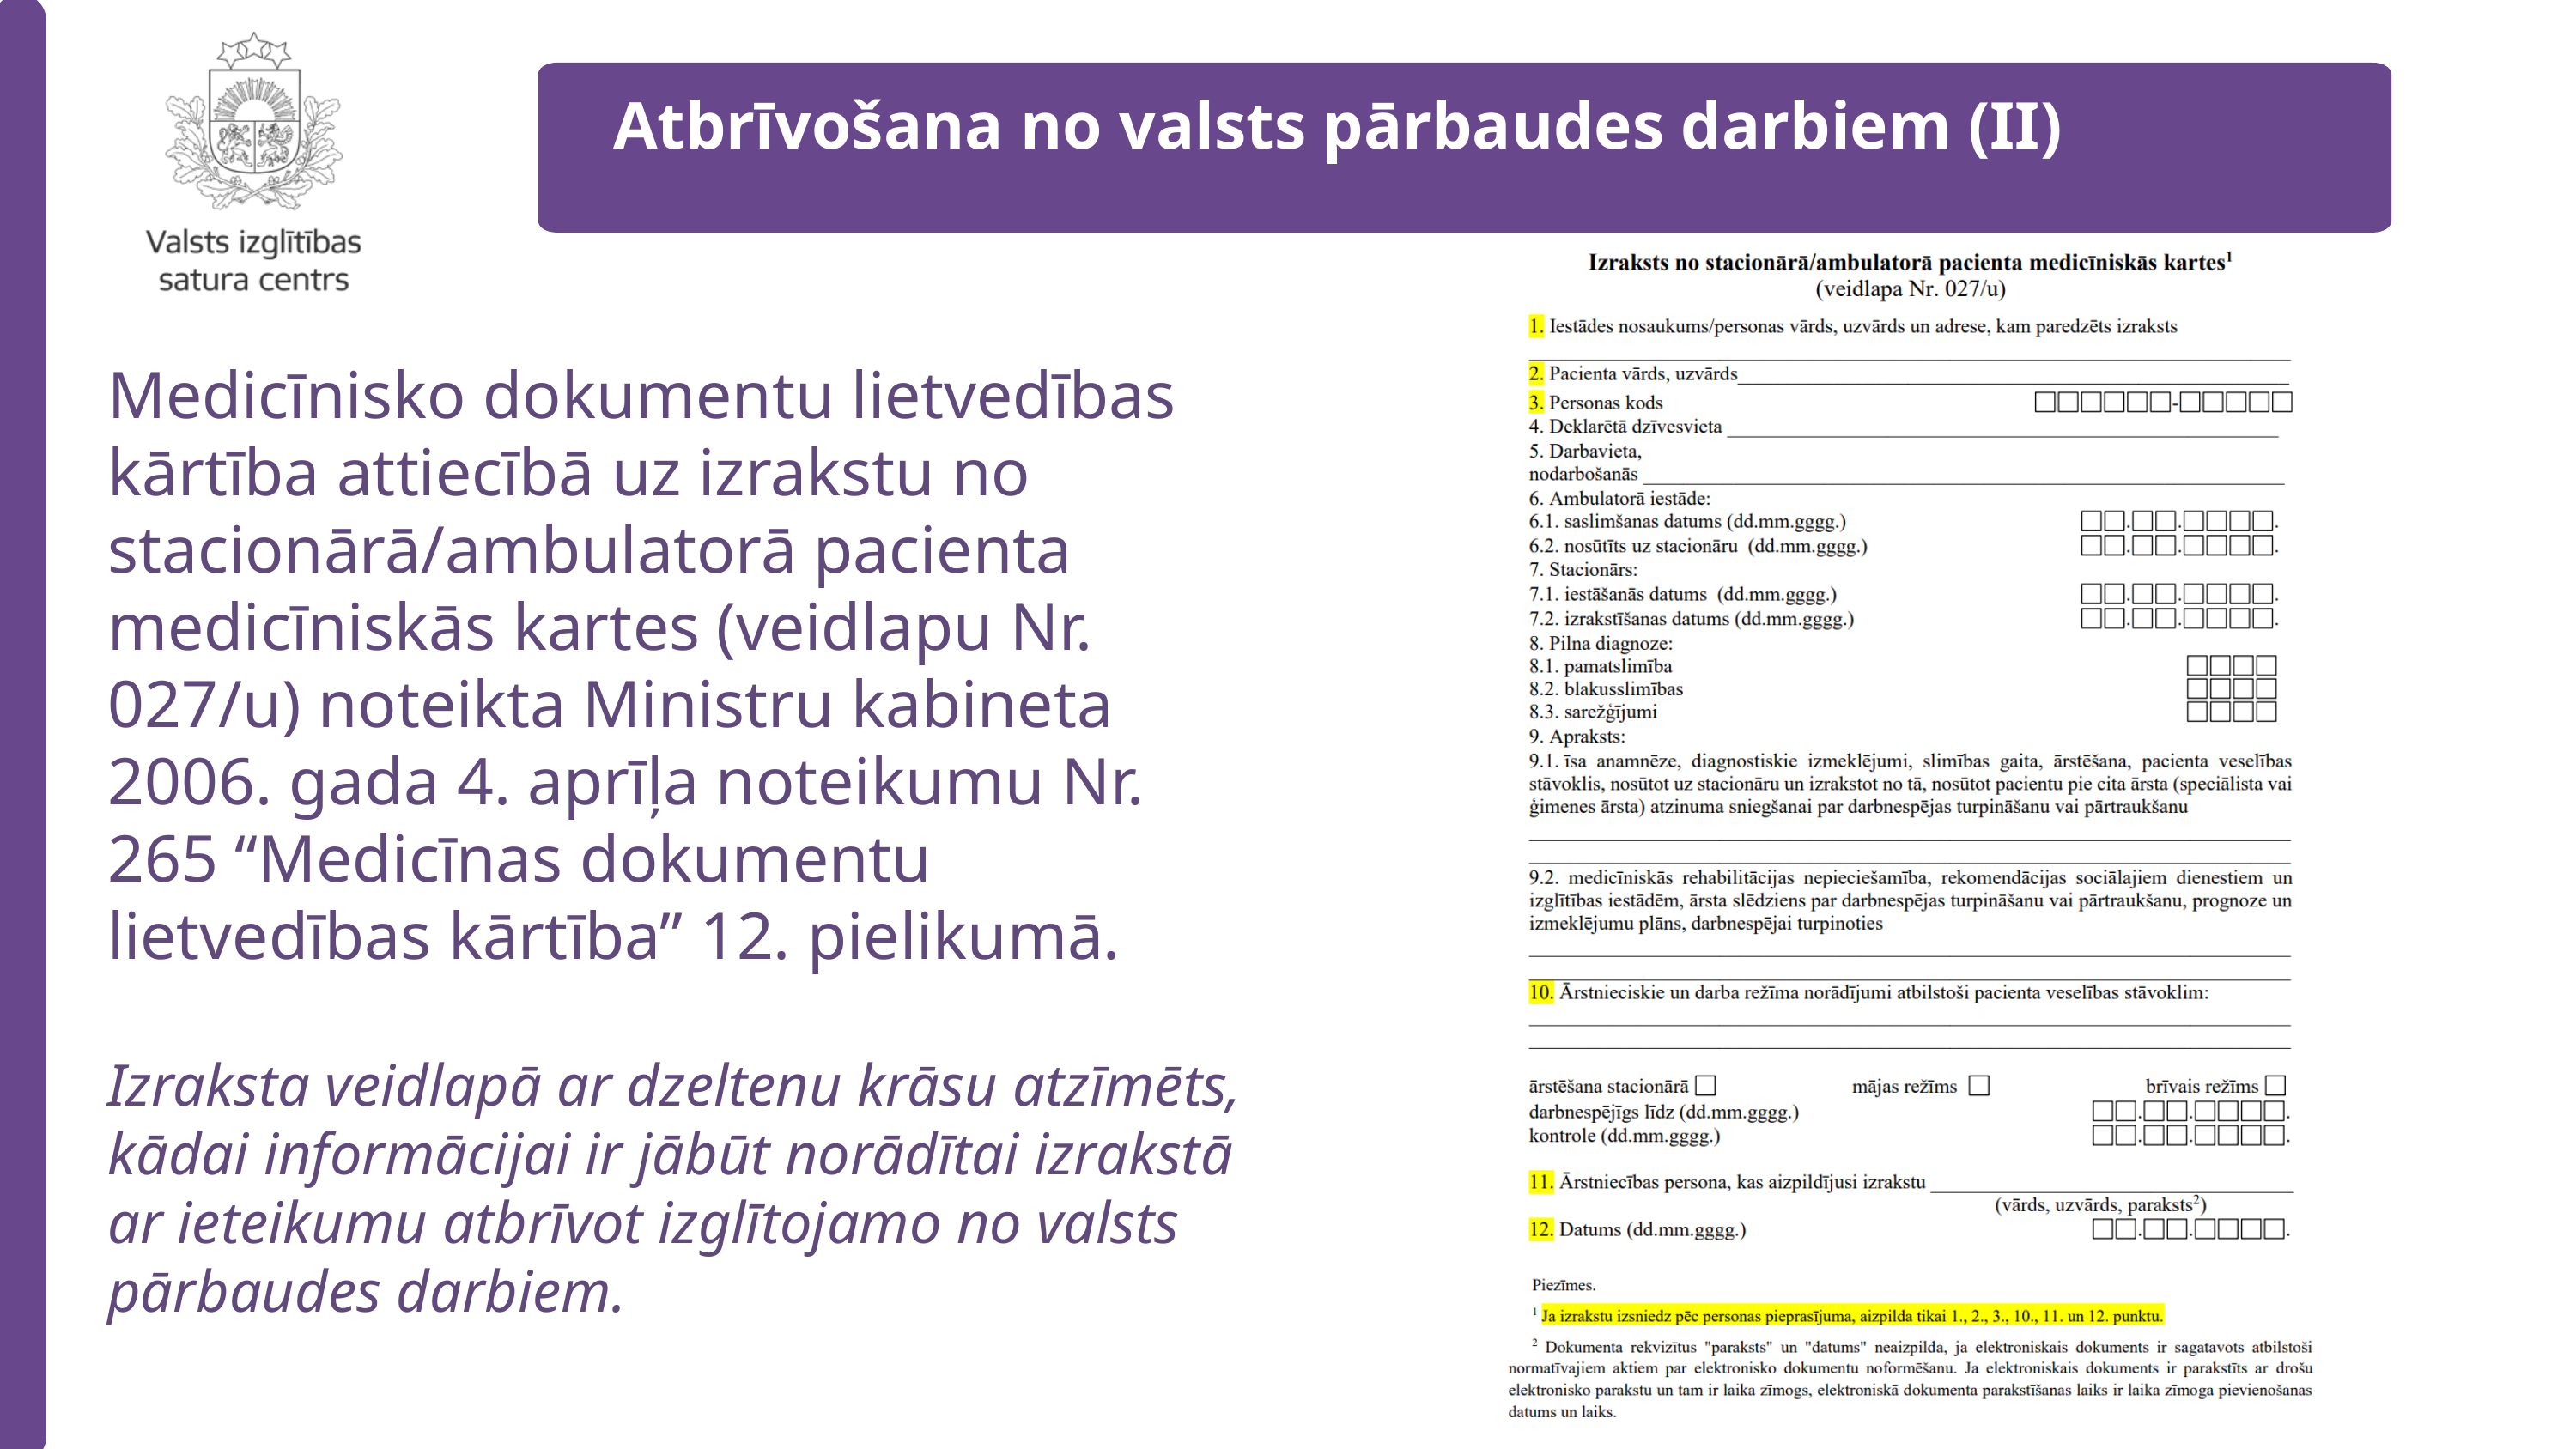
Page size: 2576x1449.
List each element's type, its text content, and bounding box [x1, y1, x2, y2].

text_box Medicīnisko dokumentu lietvedības kārtība attiecībā uz izrakstu no stacionārā/ambulatorā pacienta medicīniskās kartes (veidlapu Nr. 027/u) noteikta Ministru kabineta 2006. gada 4. aprīļa noteikumu Nr. 265 “Medicīnas dokumentu lietvedības kārtība” 12. pielikumā. Izraksta veidlapā ar dzeltenu krāsu atzīmēts, kādai informācijai ir jābūt norādītai izrakstā ar ieteikumu atbrīvot izglītojamo no valsts pārbaudes darbiem. [94, 347, 1260, 1331]
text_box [538, 51, 2392, 235]
text_box [144, 31, 361, 298]
picture [1506, 237, 2330, 1433]
